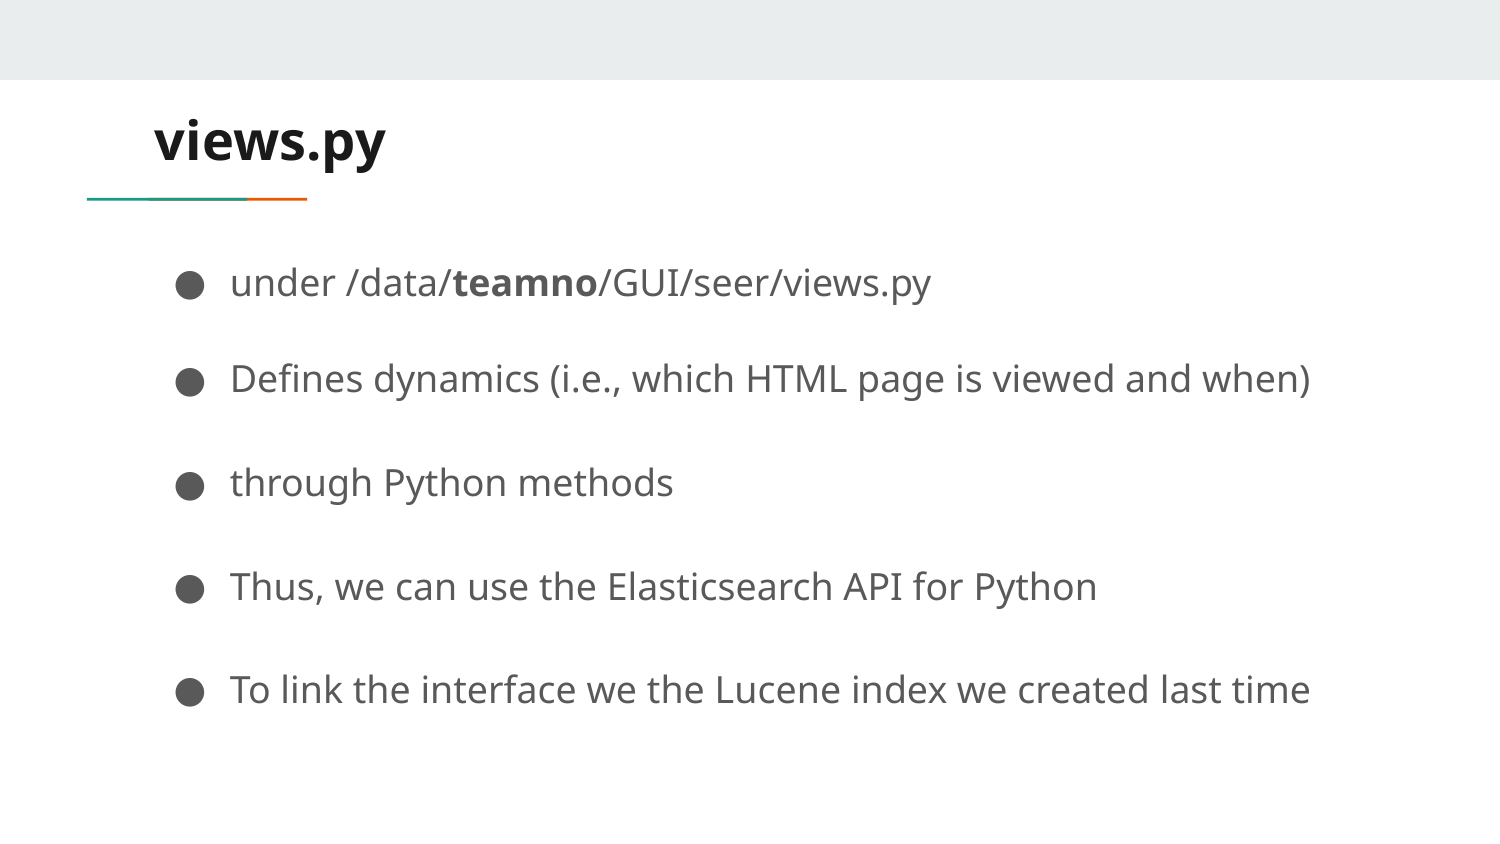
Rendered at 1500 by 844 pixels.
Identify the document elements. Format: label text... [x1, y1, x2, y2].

list under /data/teamno/GUI/seer/views.py Defines dynamics (i.e., which HTML page is viewed and when) through Python methods Thus, we can use the Elasticsearch API for Python To link the interface we the Lucene index we created last time [139, 237, 1401, 660]
title views.py [139, 91, 1401, 180]
